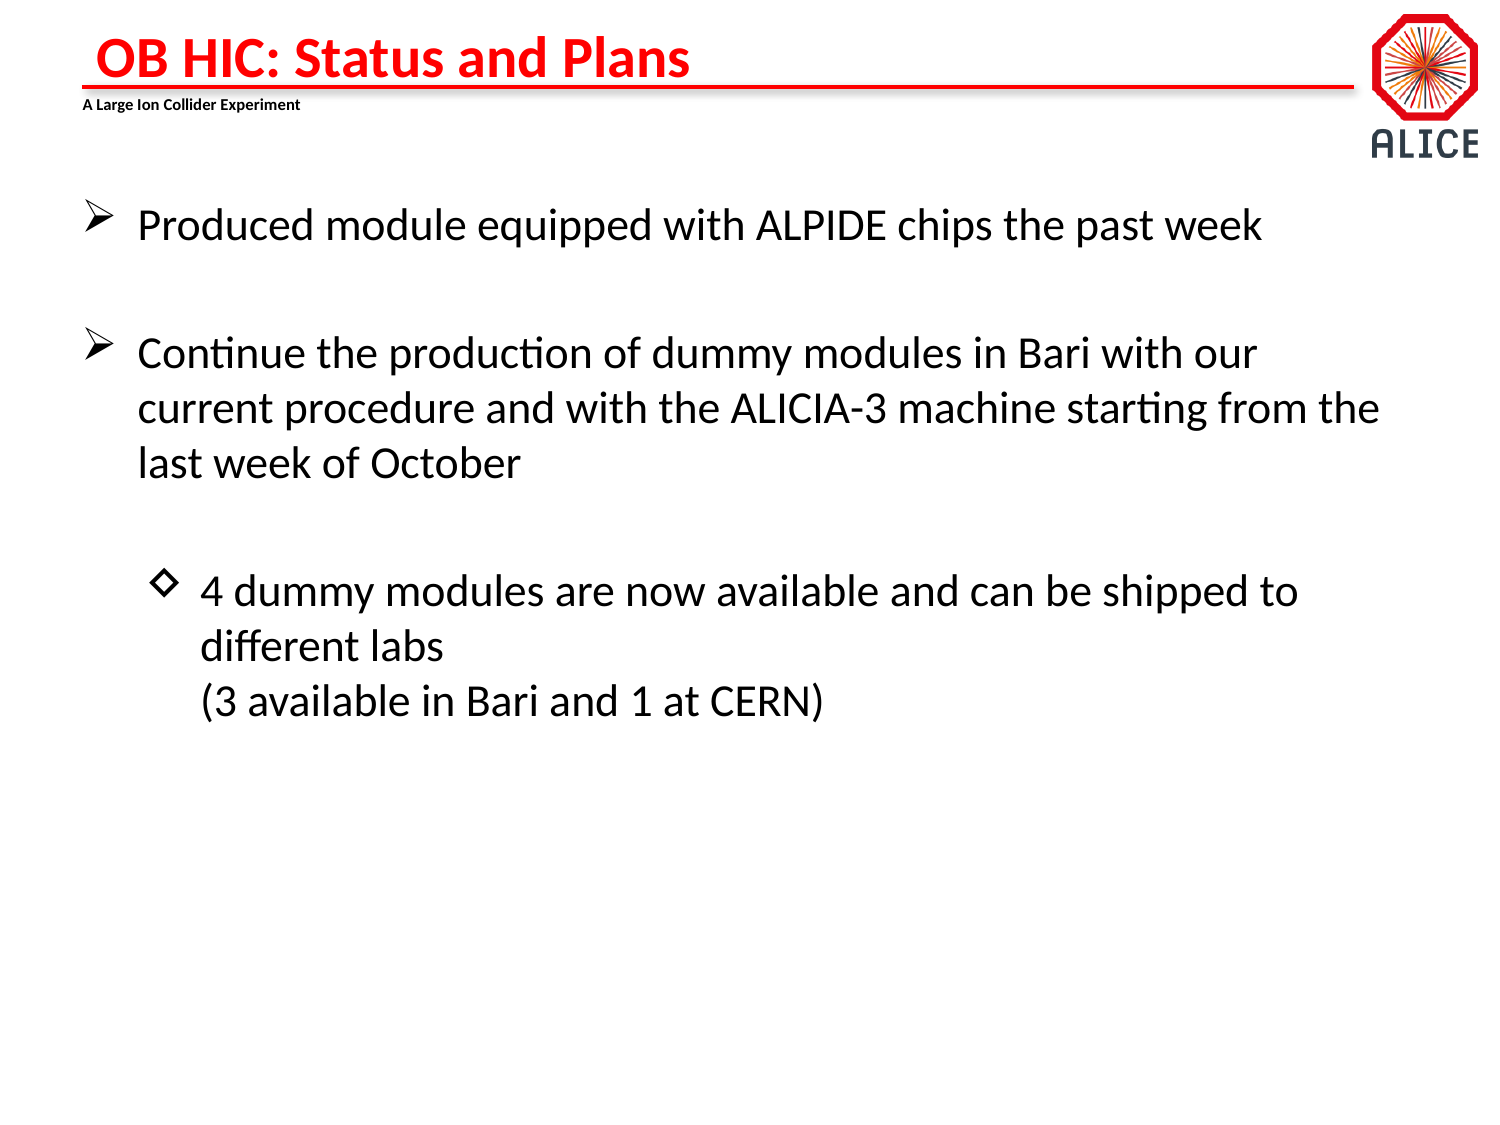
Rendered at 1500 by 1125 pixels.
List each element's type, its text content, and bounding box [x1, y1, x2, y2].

picture [1372, 14, 1478, 158]
list Produced module equipped with ALPIDE chips the past week Continue the production of dummy modules in Bari with our current procedure and with the ALICIA-3 machine starting from the last week of October 4 dummy modules are now available and can be shipped to different labs (3 available in Bari and 1 at CERN) [66, 186, 1415, 610]
title OB HIC: Status and Plans [82, 11, 1249, 186]
